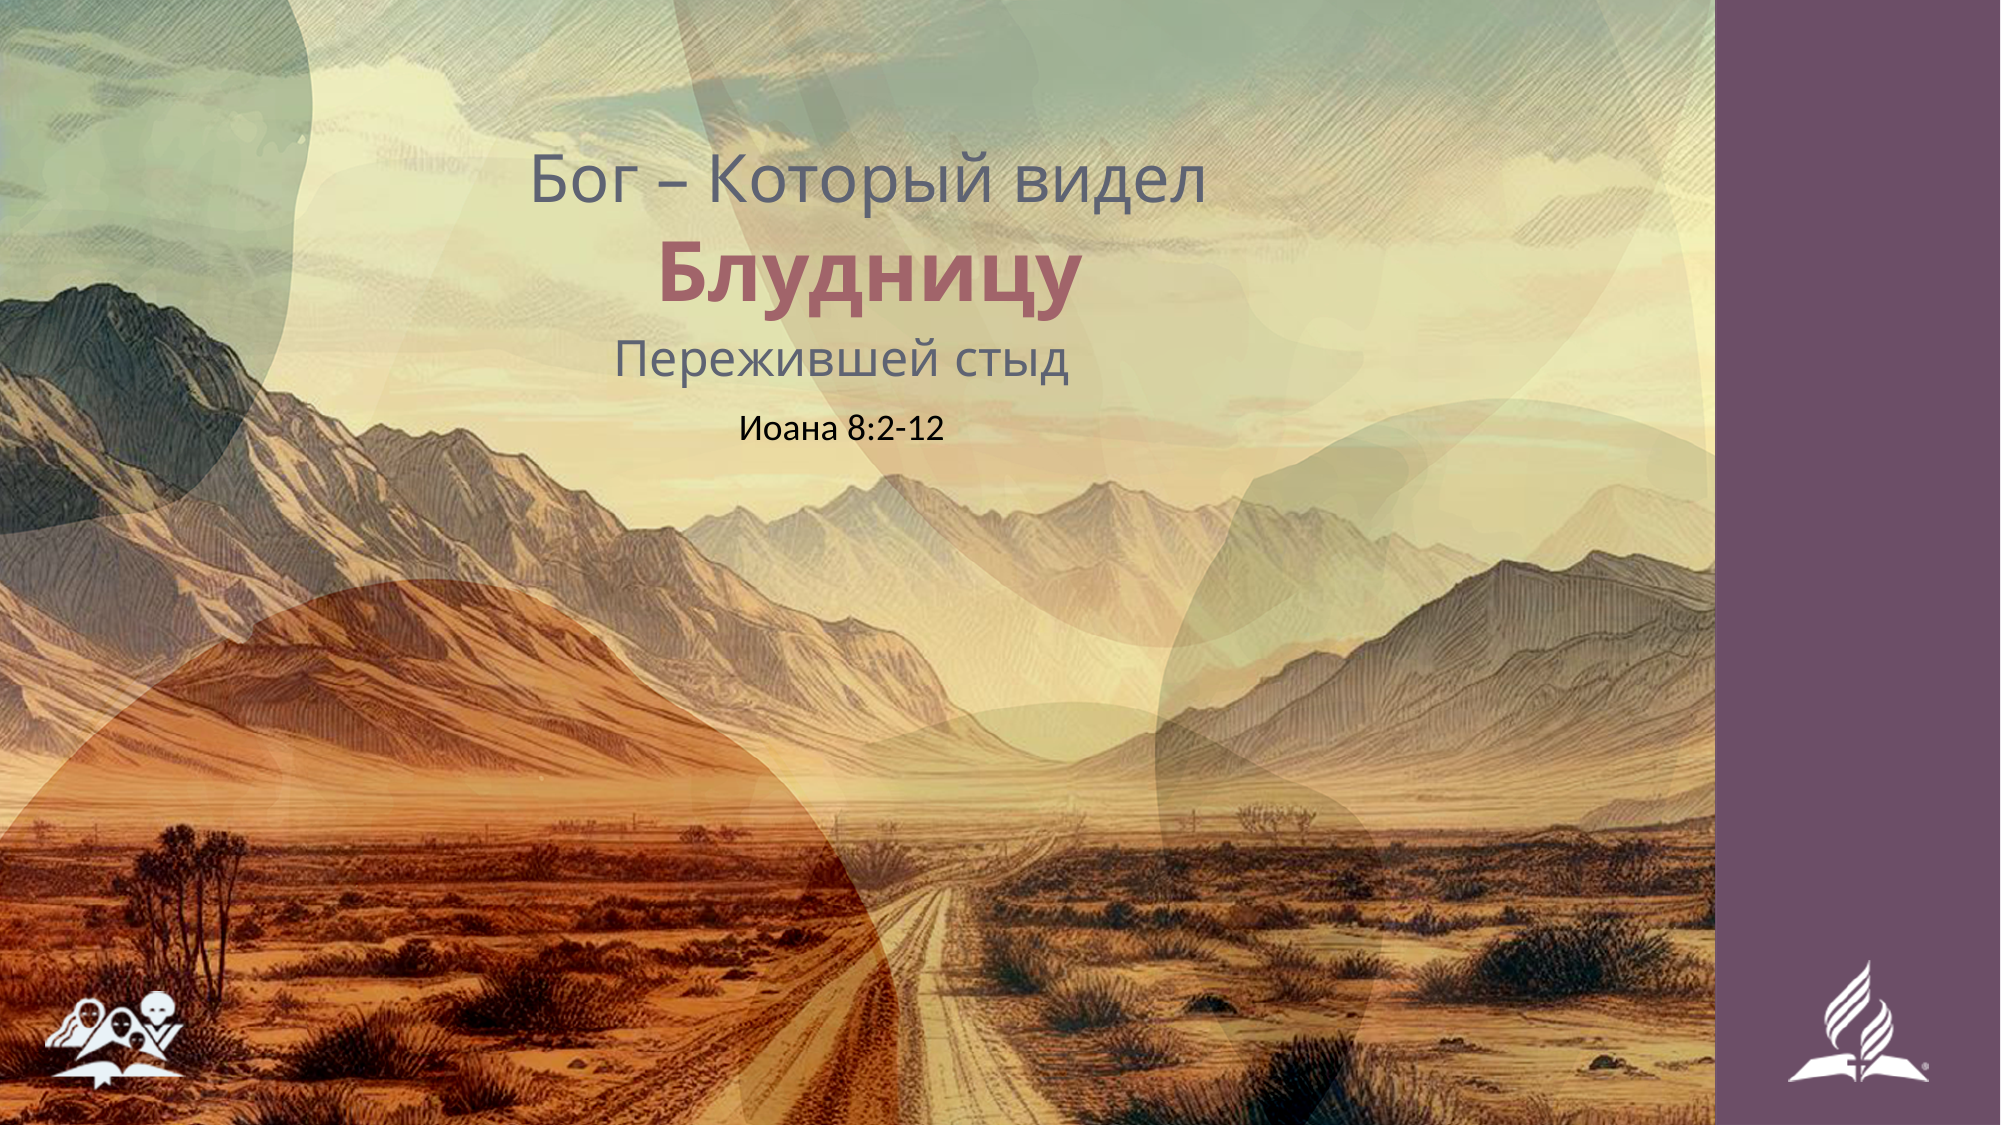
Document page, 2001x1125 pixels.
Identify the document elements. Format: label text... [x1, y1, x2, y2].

text_box Пережившей стыд [107, 319, 1577, 395]
subtitle Бог – Который видел [127, 137, 1612, 250]
picture [0, 0, 2001, 1125]
text_box Иоана 8:2-12 [621, 395, 1062, 456]
title Блудницу [107, 193, 1632, 327]
